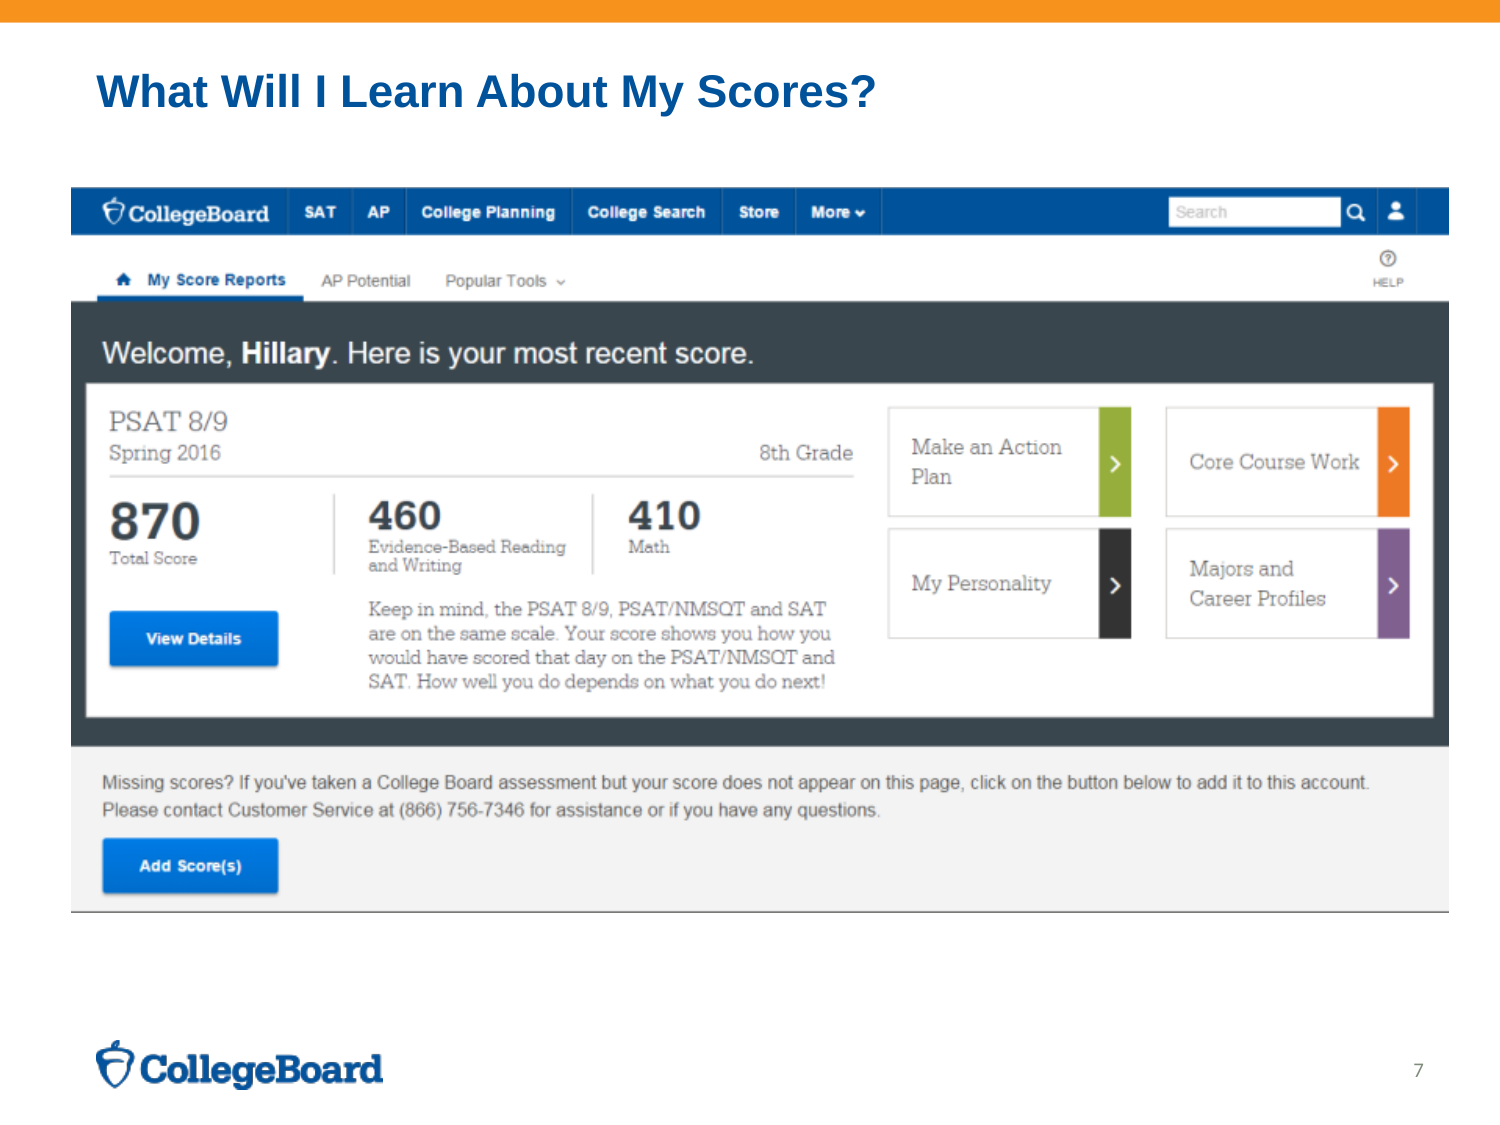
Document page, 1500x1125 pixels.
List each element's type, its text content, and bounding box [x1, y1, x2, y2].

picture [96, 1040, 383, 1090]
text_box 7 [1384, 1045, 1424, 1082]
title What Will I Learn About My Scores? [81, 54, 1382, 160]
picture [71, 187, 1449, 913]
